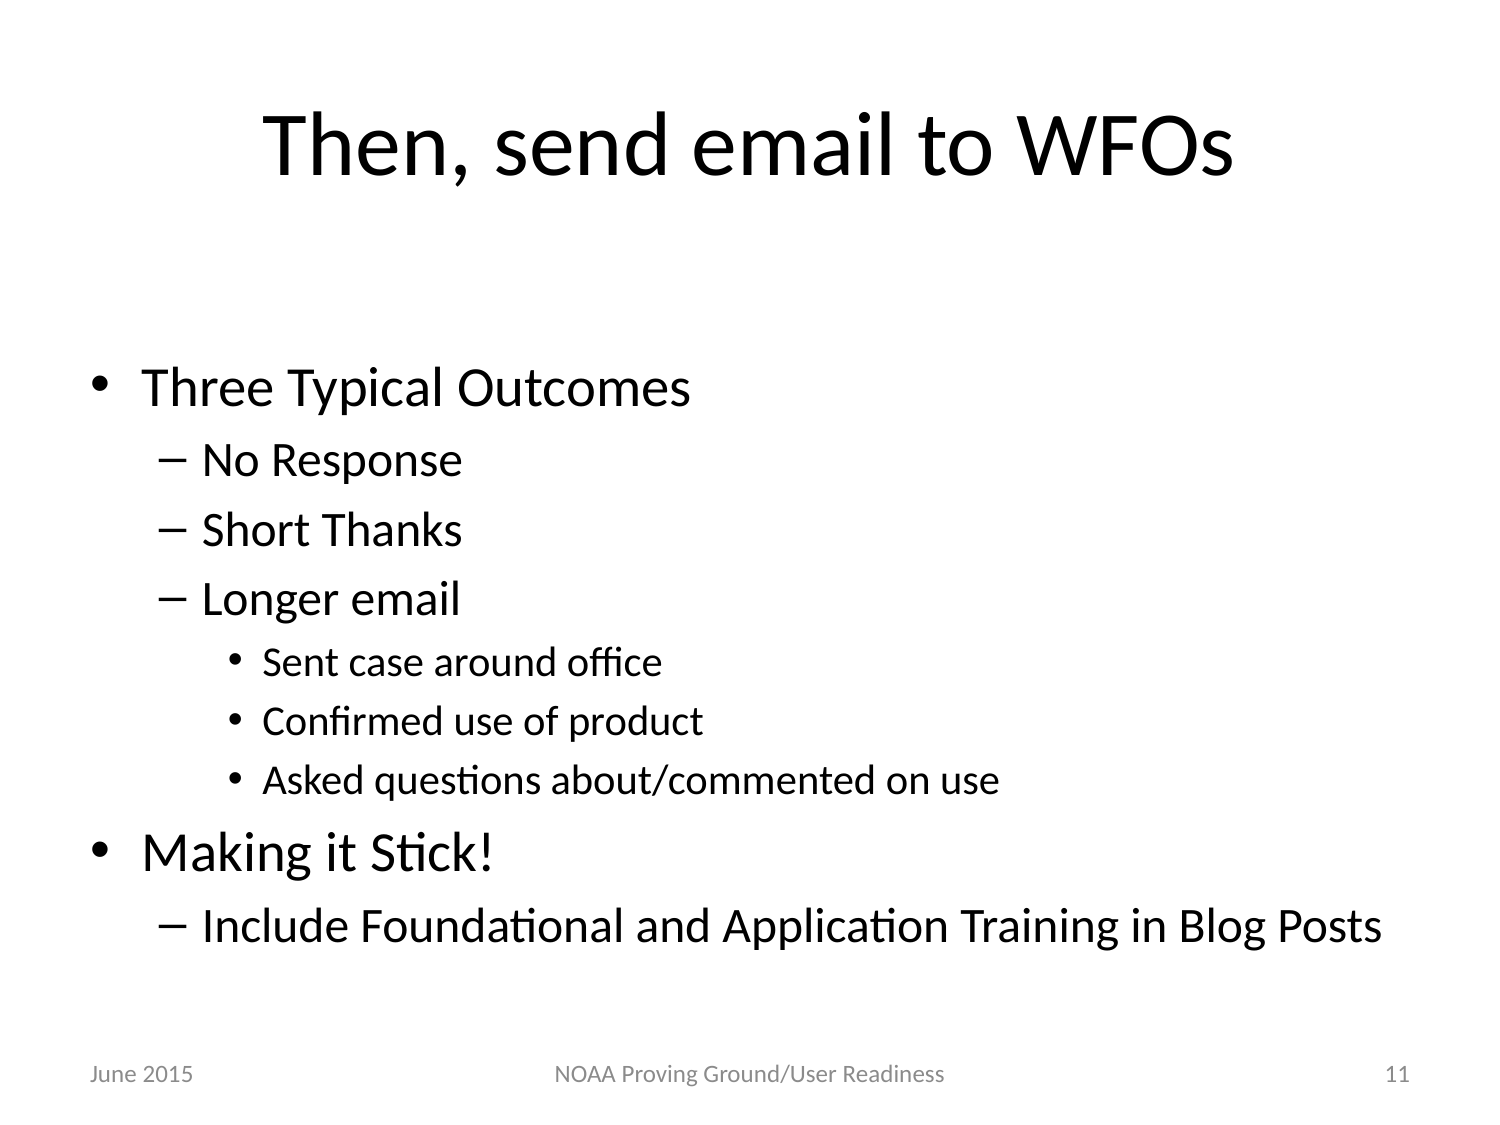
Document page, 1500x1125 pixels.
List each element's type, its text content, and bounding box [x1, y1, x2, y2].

footer NOAA Proving Ground/User Readiness [512, 1042, 988, 1103]
list Three Typical Outcomes No Response Short Thanks Longer email Sent case around office Confirmed use of product Asked questions about/commented on use Making it Stick! Include Foundational and Application Training in Blog Posts [75, 262, 1425, 1005]
slide_number 11 [1074, 1042, 1425, 1103]
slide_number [75, 1042, 425, 1103]
title Then, send email to WFOs [75, 45, 1425, 233]
